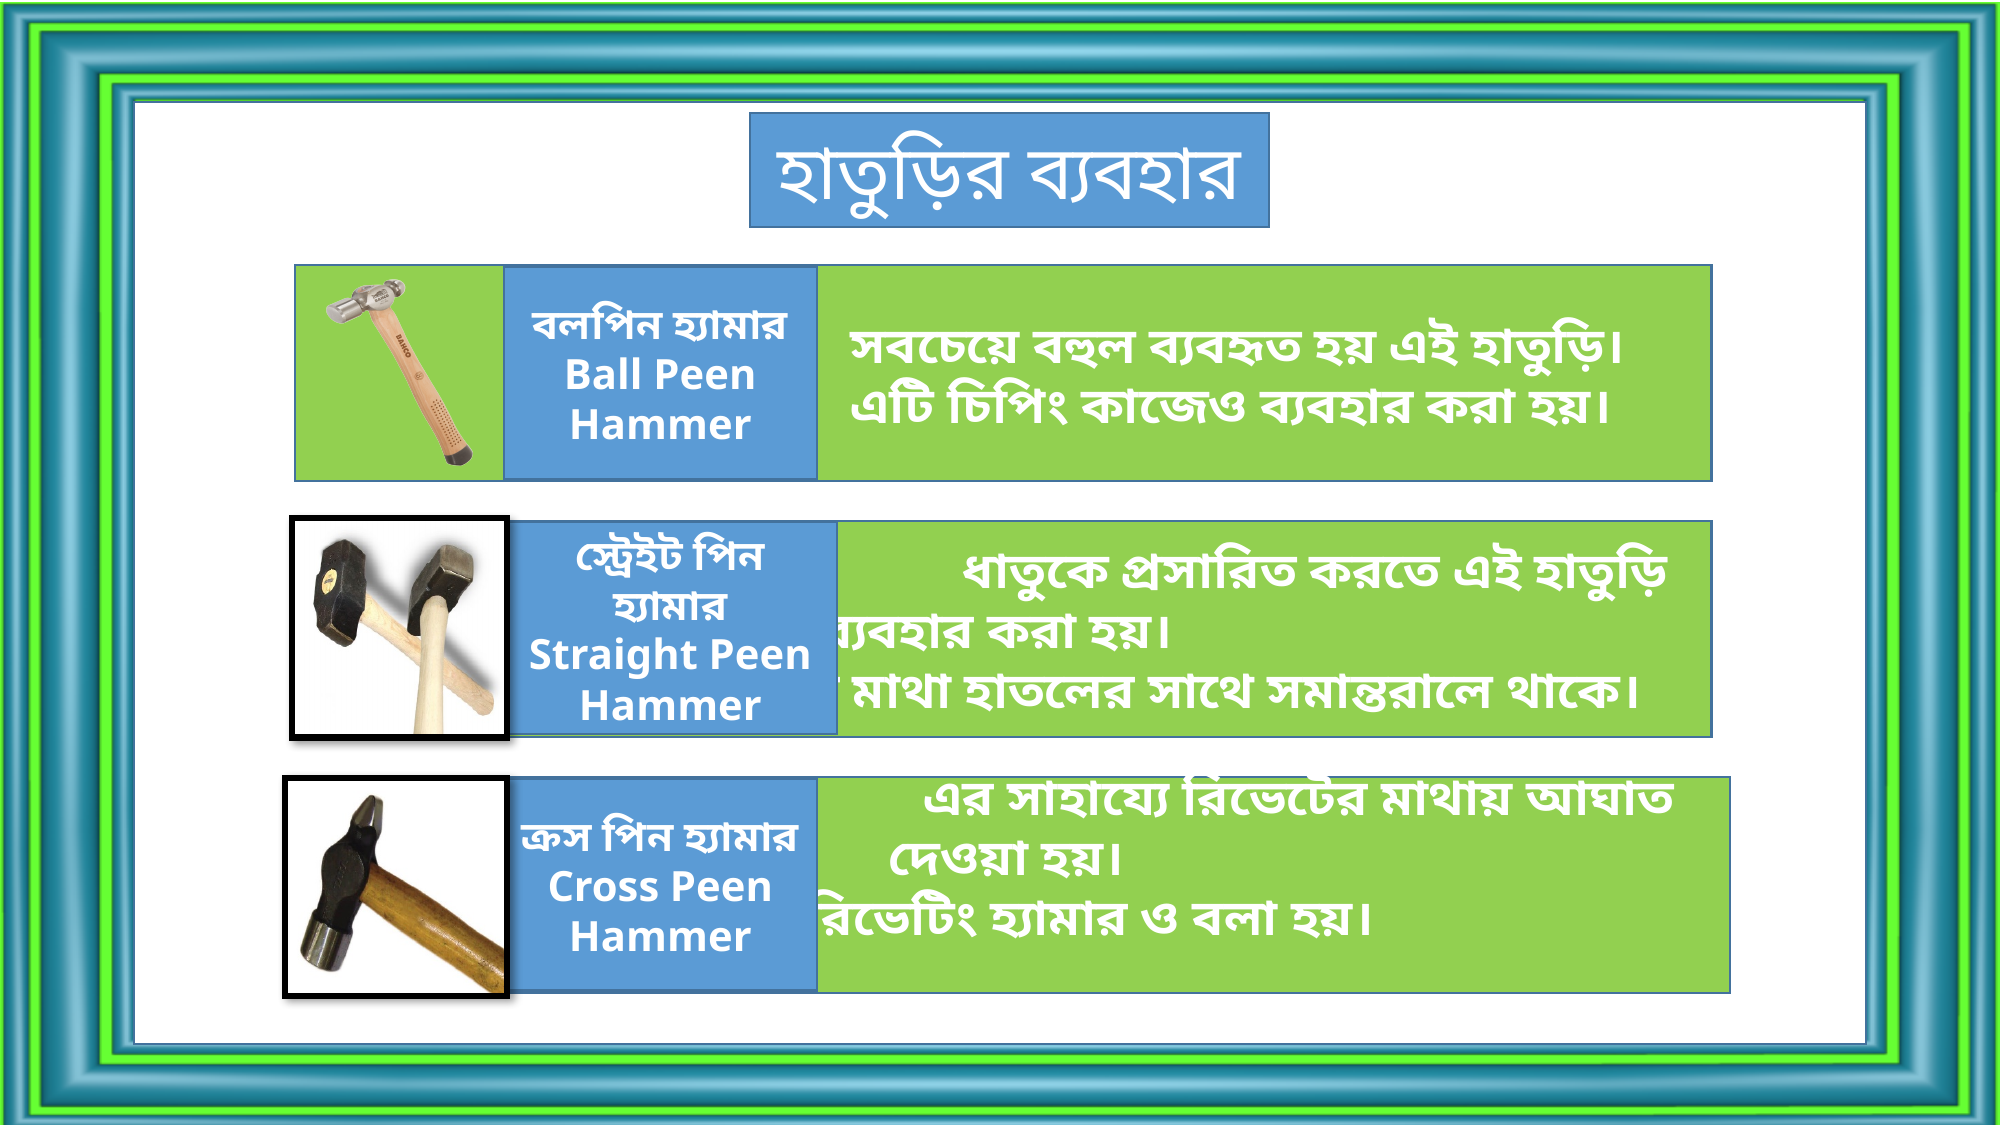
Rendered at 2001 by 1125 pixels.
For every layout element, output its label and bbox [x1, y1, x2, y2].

text_box [294, 520, 1712, 737]
text_box [294, 265, 1712, 482]
text_box [0, 1, 2000, 1125]
text_box [287, 776, 1731, 994]
